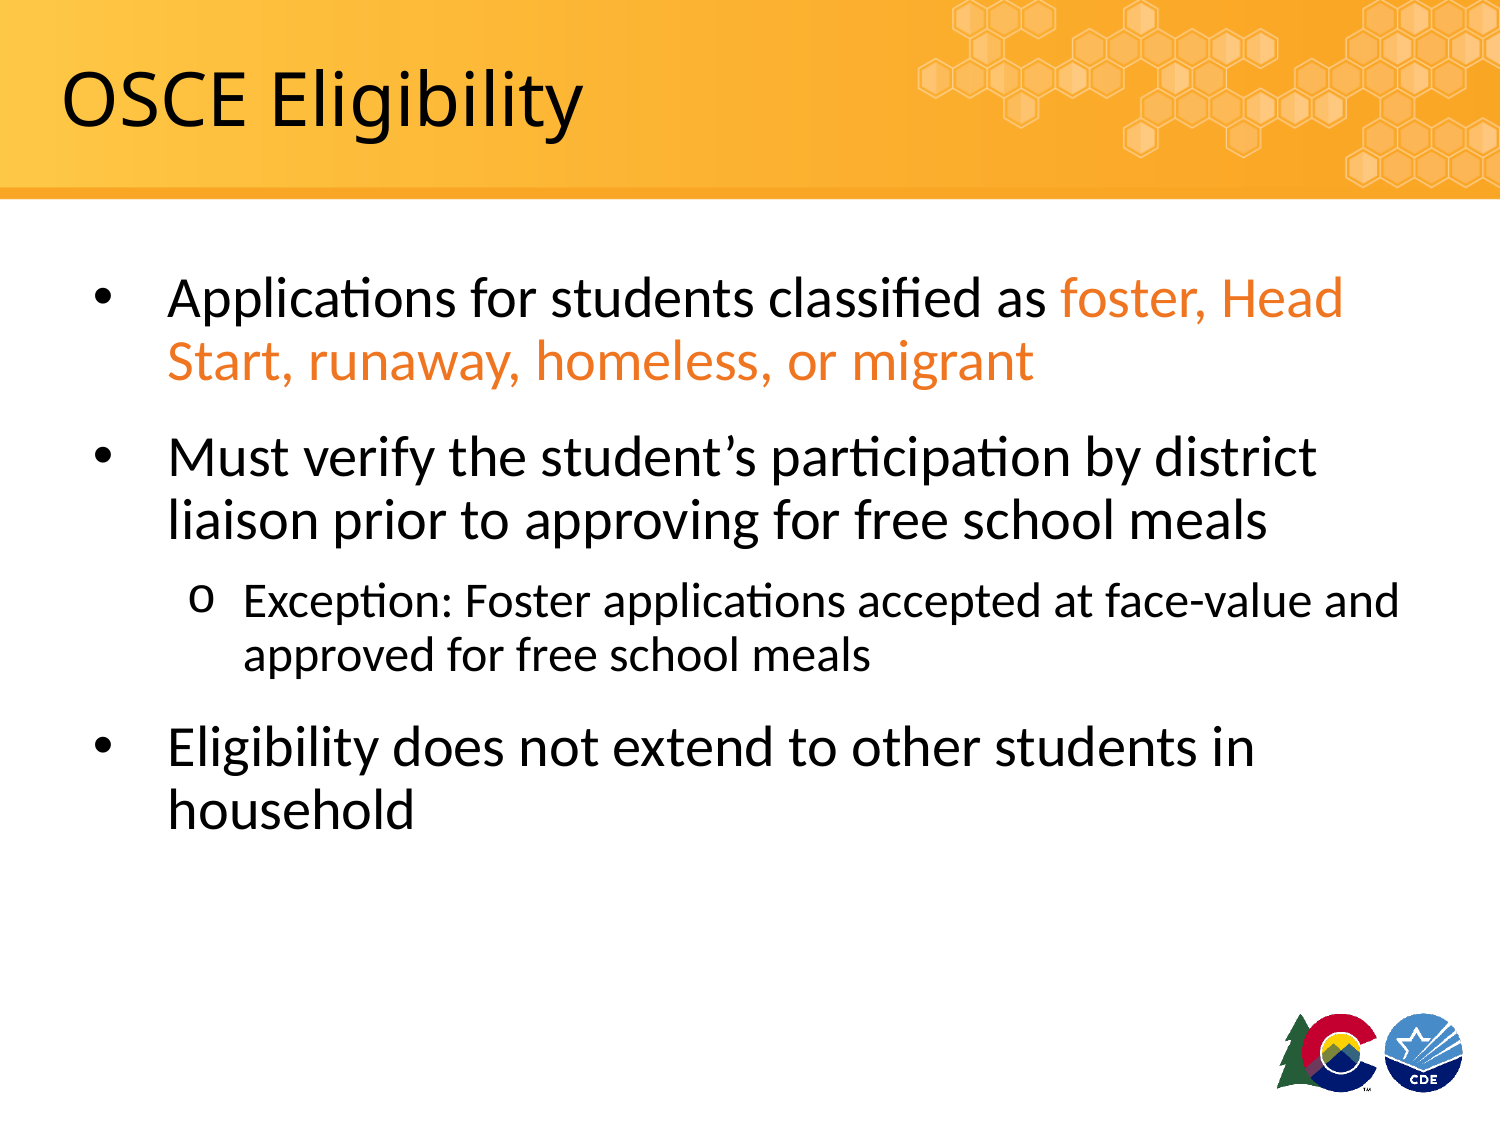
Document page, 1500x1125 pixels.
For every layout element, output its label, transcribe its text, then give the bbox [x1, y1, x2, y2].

title OSCE Eligibility [45, 53, 1469, 171]
picture [1275, 1012, 1463, 1093]
picture [0, 0, 1500, 200]
list Applications for students classified as foster, Head Start, runaway, homeless, or migrant Must verify the student’s participation by district liaison prior to approving for free school meals Exception: Foster applications accepted at face-value and approved for free school meals Eligibility does not extend to other students in household [92, 267, 1407, 981]
